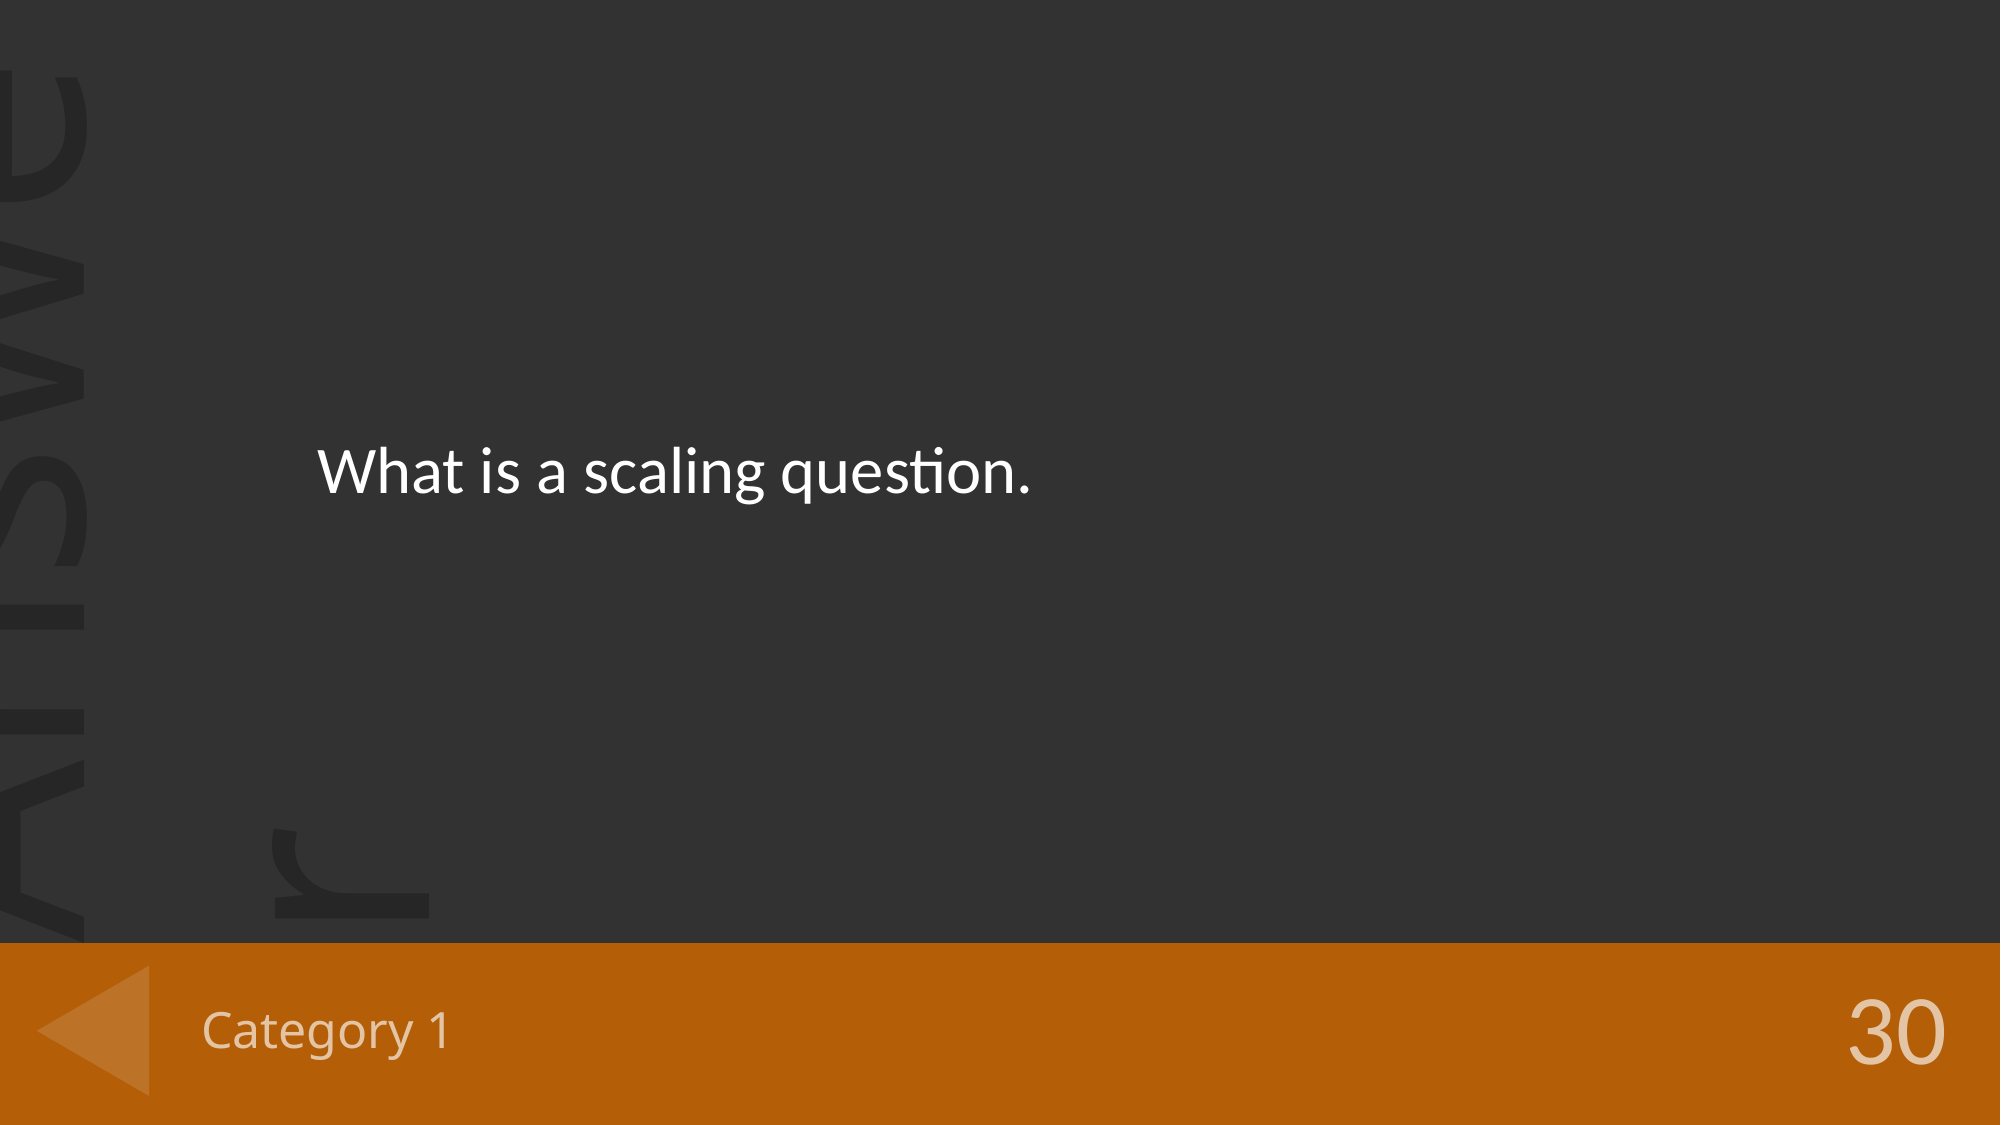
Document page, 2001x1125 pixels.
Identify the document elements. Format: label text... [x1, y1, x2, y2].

title Category 1 [185, 967, 1494, 1097]
list 30 [1494, 967, 1963, 1097]
list What is a scaling question. [302, 307, 1760, 636]
